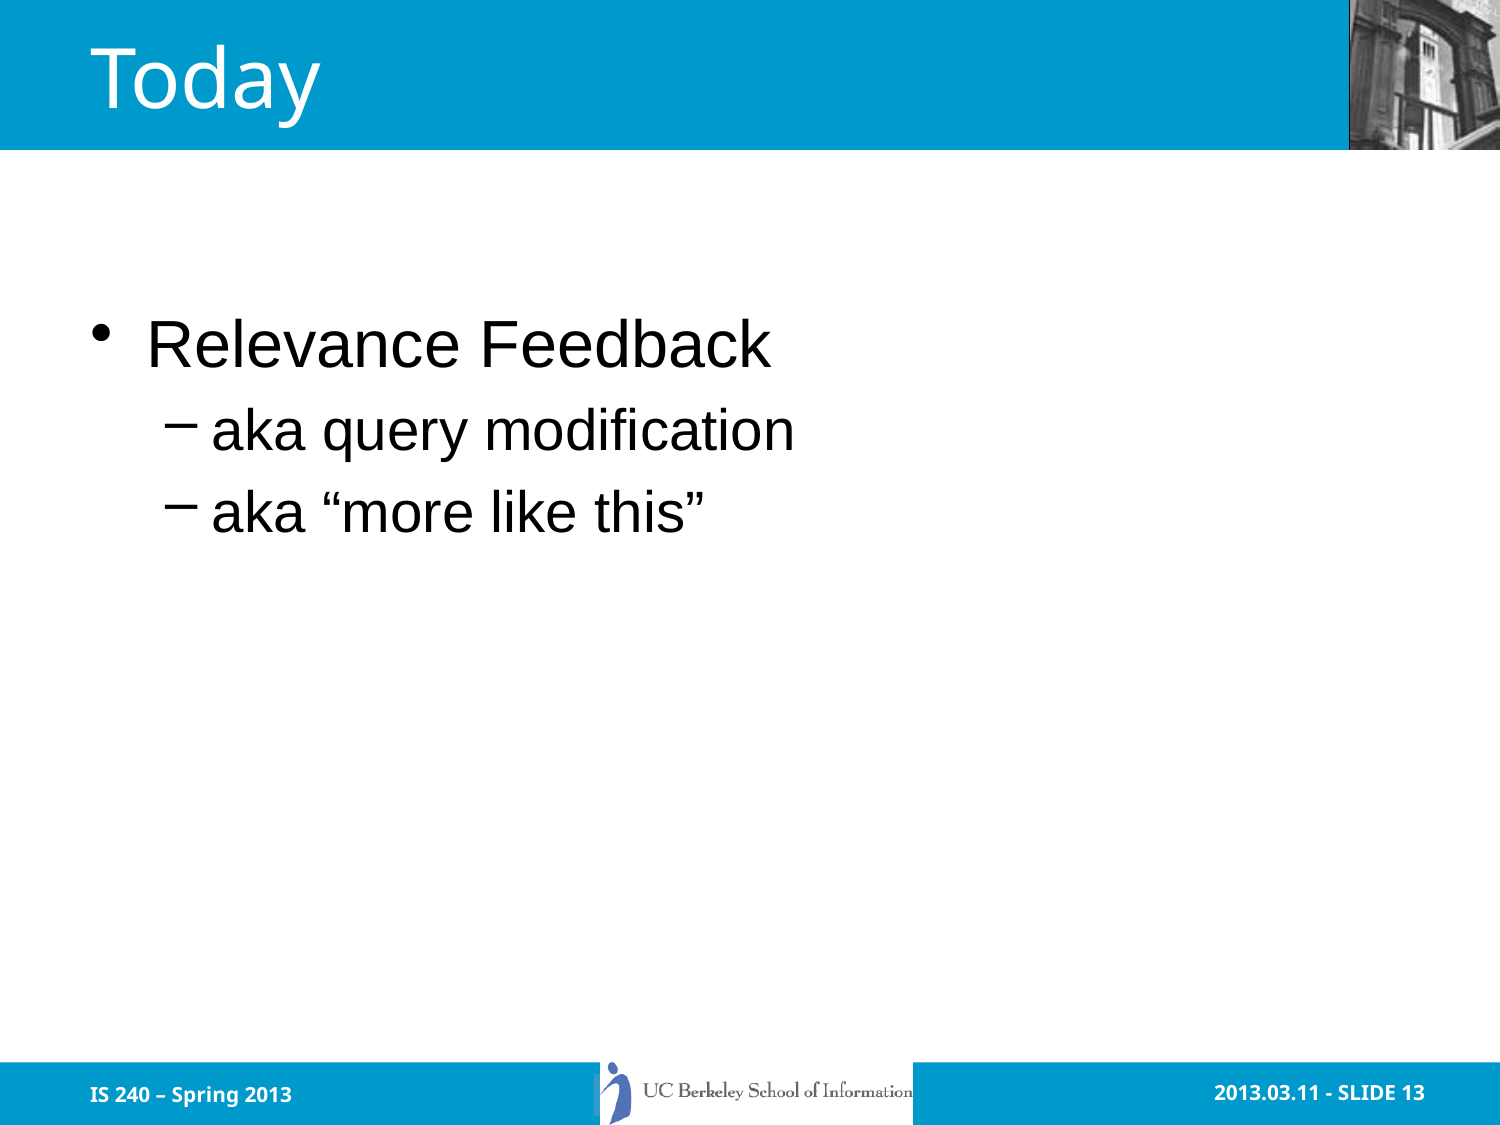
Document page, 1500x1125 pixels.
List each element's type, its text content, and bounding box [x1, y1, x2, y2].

picture [1350, 0, 1500, 150]
picture [594, 1062, 912, 1125]
title Today [75, 0, 1350, 150]
slide_number IS 240 – Spring 2013 [75, 1062, 388, 1125]
list Relevance Feedback aka query modification aka “more like this” [75, 200, 1425, 1013]
